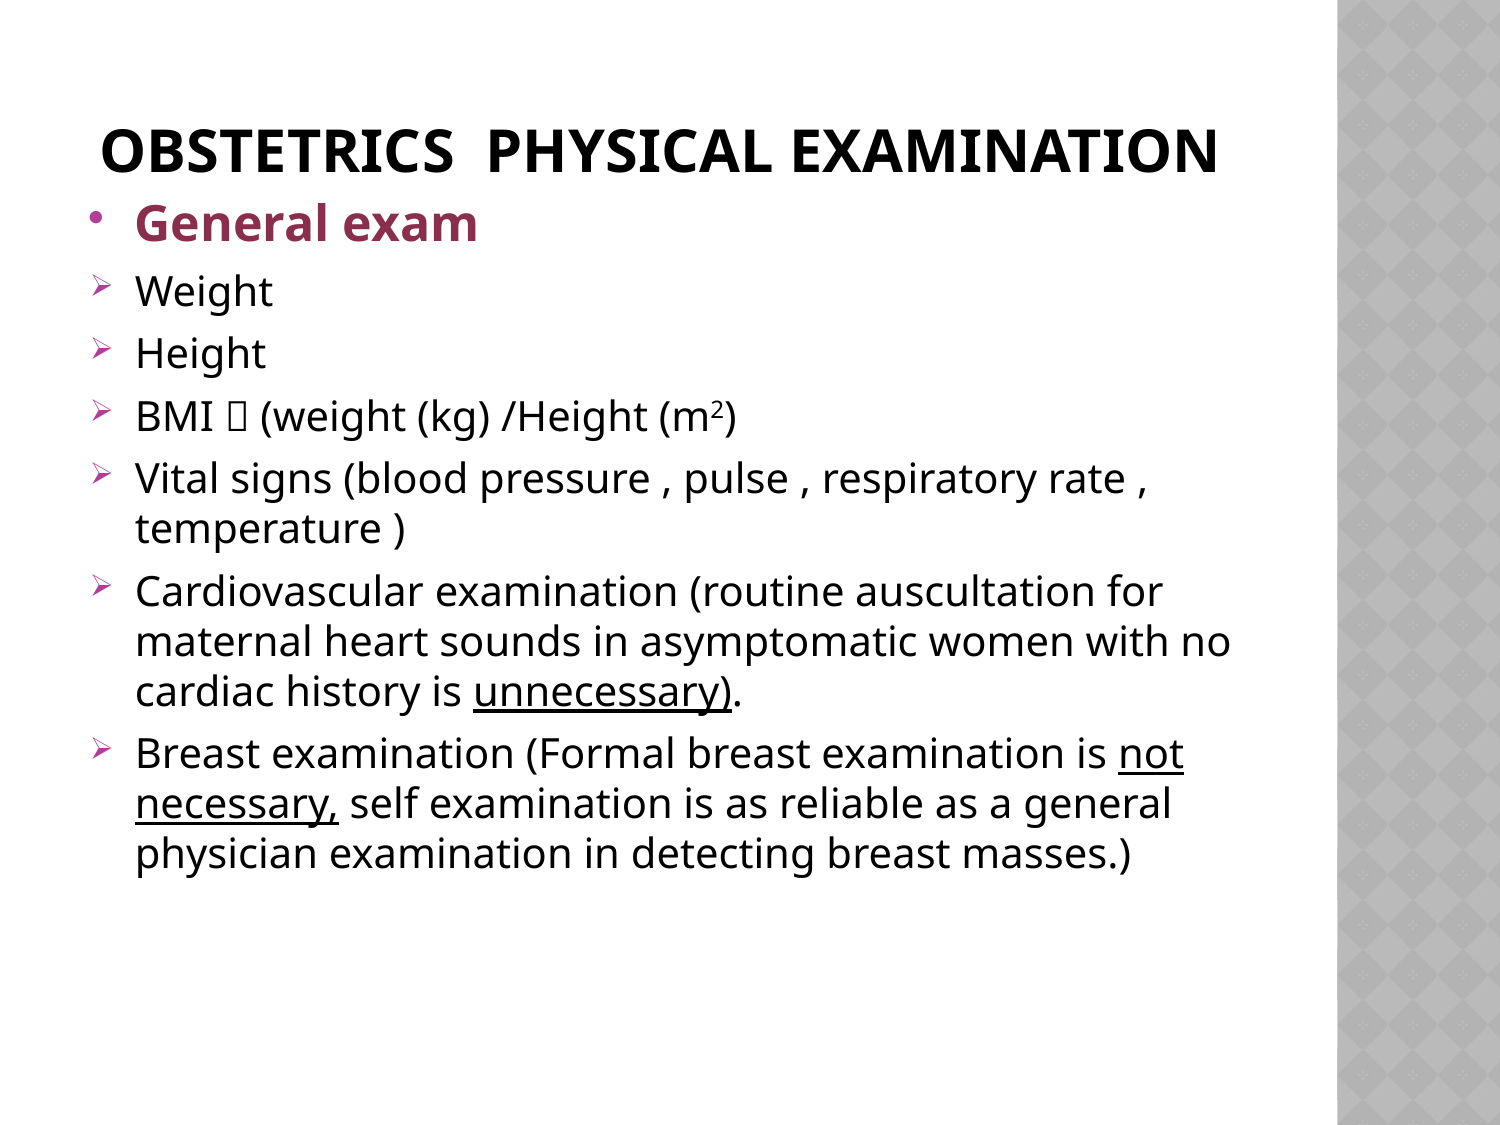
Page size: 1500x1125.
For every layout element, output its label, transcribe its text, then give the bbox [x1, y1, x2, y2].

list General exam Weight Height BMI  (weight (kg) /Height (m2) Vital signs (blood pressure , pulse , respiratory rate , temperature ) Cardiovascular examination (routine auscultation for maternal heart sounds in asymptomatic women with no cardiac history is unnecessary). Breast examination (Formal breast examination is not necessary, self examination is as reliable as a general physician examination in detecting breast masses.) [75, 184, 1329, 1083]
title Obstetrics PHYSICAL EXAMination [75, 52, 1263, 184]
